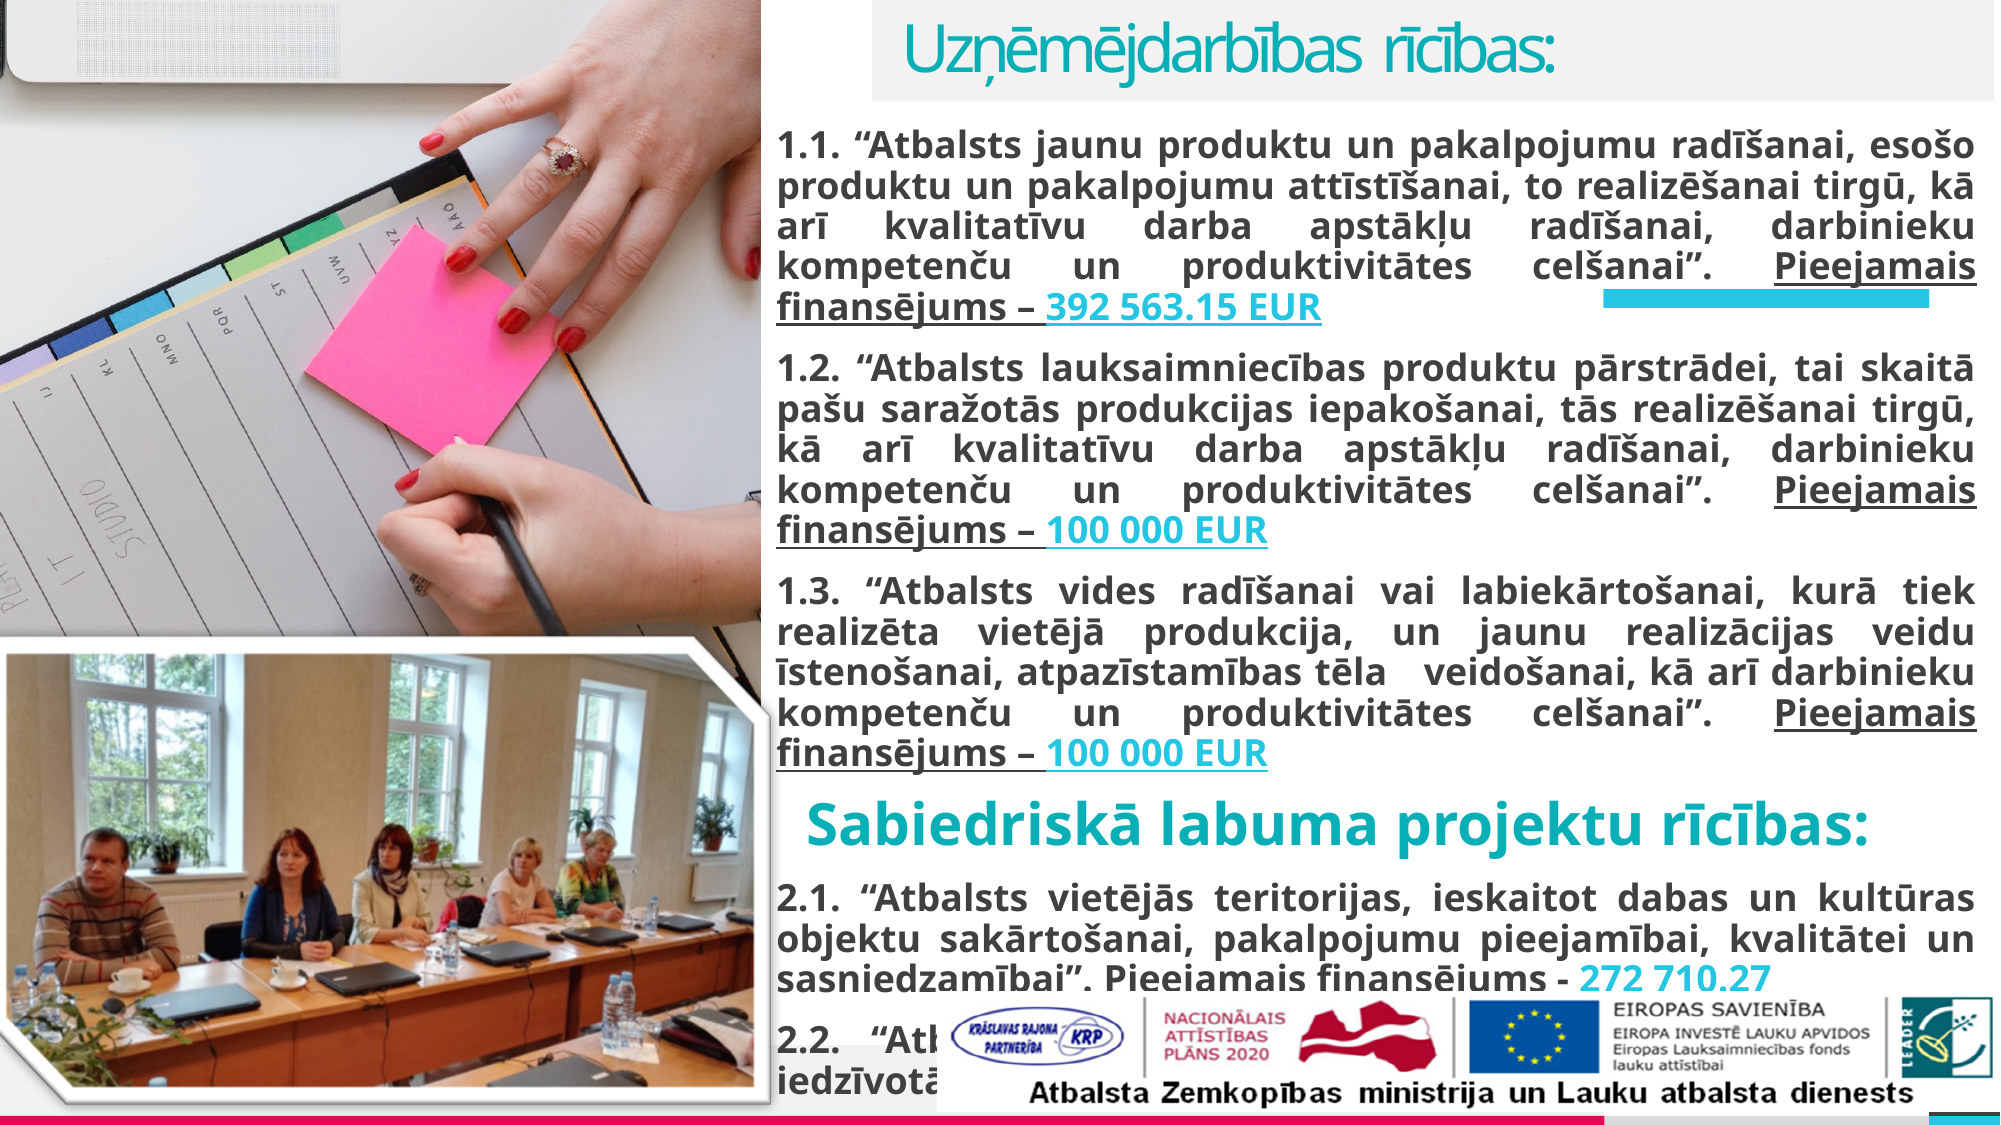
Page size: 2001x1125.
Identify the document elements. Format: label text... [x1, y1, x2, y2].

list 1.1. “Atbalsts jaunu produktu un pakalpojumu radīšanai, esošo produktu un pakalpojumu attīstīšanai, to realizēšanai tirgū, kā arī kvalitatīvu darba apstākļu radīšanai, darbinieku kompetenču un produktivitātes celšanai”. Pieejamais finansējums – 392 563.15 EUR 1.2. “Atbalsts lauksaimniecības produktu pārstrādei, tai skaitā pašu saražotās produkcijas iepakošanai, tās realizēšanai tirgū, kā arī kvalitatīvu darba apstākļu radīšanai, darbinieku kompetenču un produktivitātes celšanai”. Pieejamais finansējums – 100 000 EUR 1.3. “Atbalsts vides radīšanai vai labiekārtošanai, kurā tiek realizēta vietējā produkcija, un jaunu realizācijas veidu īstenošanai, atpazīstamības tēla veidošanai, kā arī darbinieku kompetenču un produktivitātes celšanai”. Pieejamais finansējums – 100 000 EUR Sabiedriskā labuma projektu rīcības: 2.1. “Atbalsts vietējās teritorijas, ieskaitot dabas un kultūras objektu sakārtošanai, pakalpojumu pieejamībai, kvalitātei un sasniedzamībai”. Pieejamais finansējums - 272 710.27 2.2. “Atbalsts sabiedrisko aktivitāšu dažādošanai vietējiem iedzīvotājiem”. Pieejamais finansējums – 100 000 EUR [776, 126, 1977, 526]
picture [937, 991, 2000, 1112]
footer Kājenes pievienošana [790, 1056, 937, 1105]
picture [0, 0, 790, 1125]
slide_number 3 [1929, 1112, 2000, 1116]
title Uzņēmējdarbības rīcības: [872, 0, 1995, 102]
